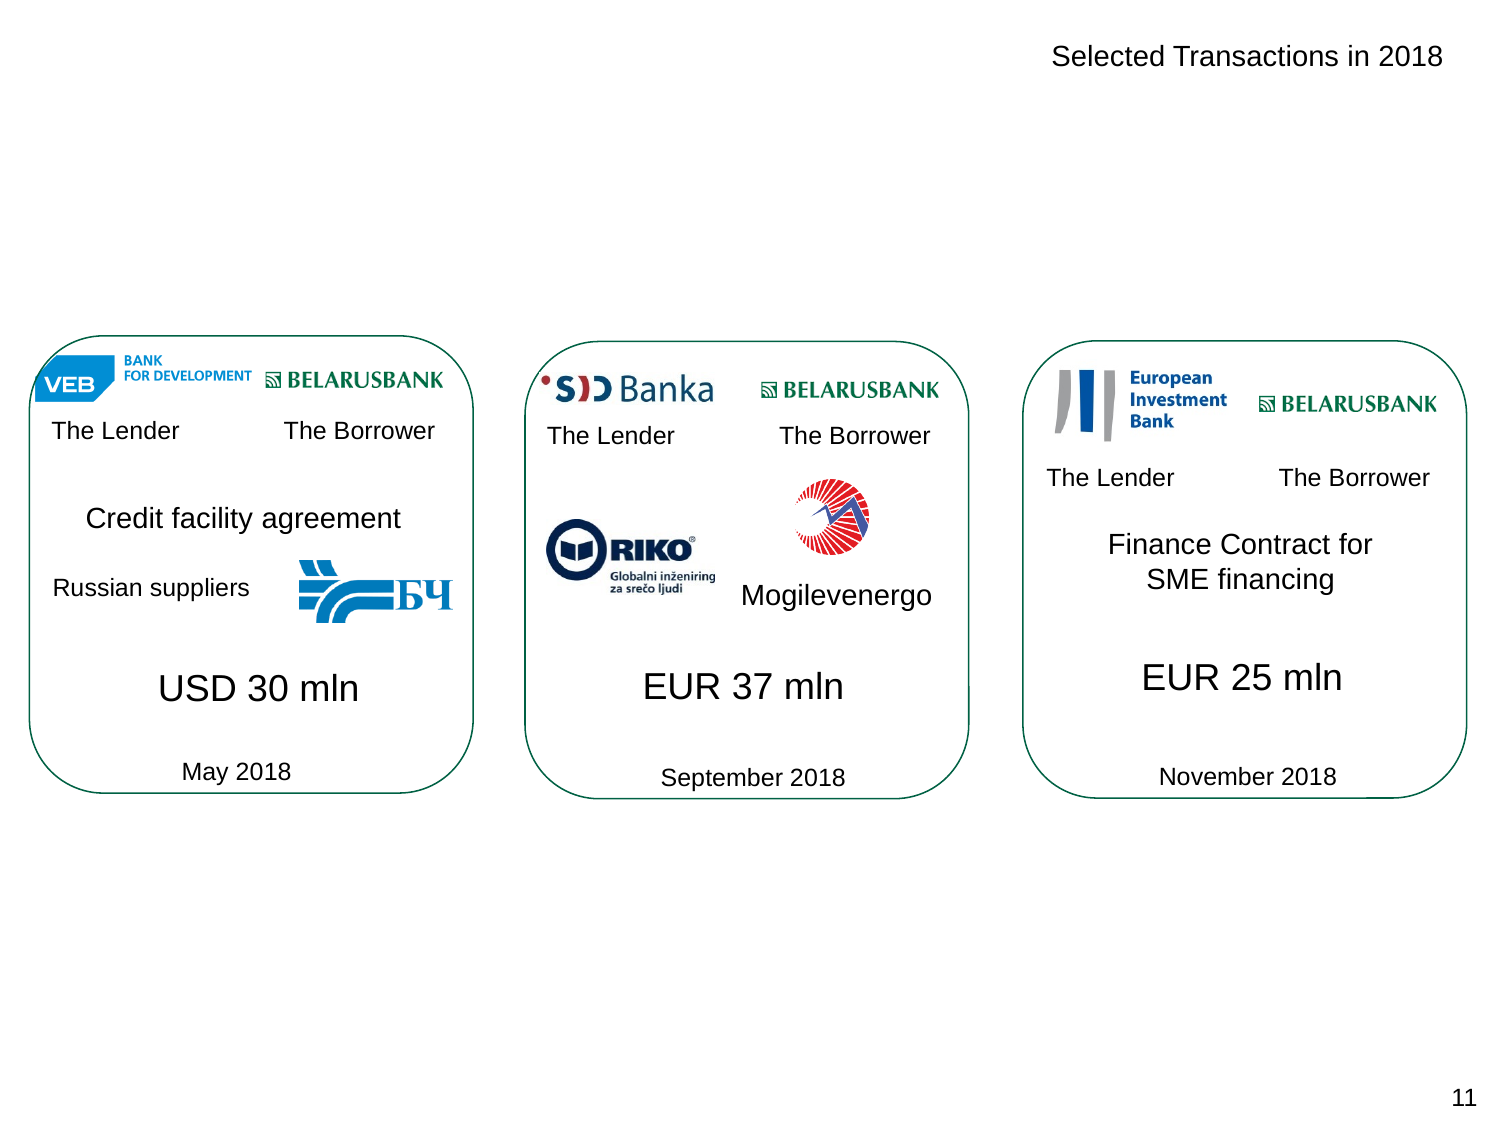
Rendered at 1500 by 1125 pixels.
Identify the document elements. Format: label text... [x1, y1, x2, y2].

text_box 11 [1436, 1073, 1493, 1119]
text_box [1022, 340, 1467, 799]
picture [545, 519, 716, 595]
text_box Selected Transactions in 2018 [1036, 30, 1467, 80]
picture [299, 560, 453, 623]
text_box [524, 341, 969, 800]
picture [795, 478, 870, 555]
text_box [29, 335, 474, 794]
